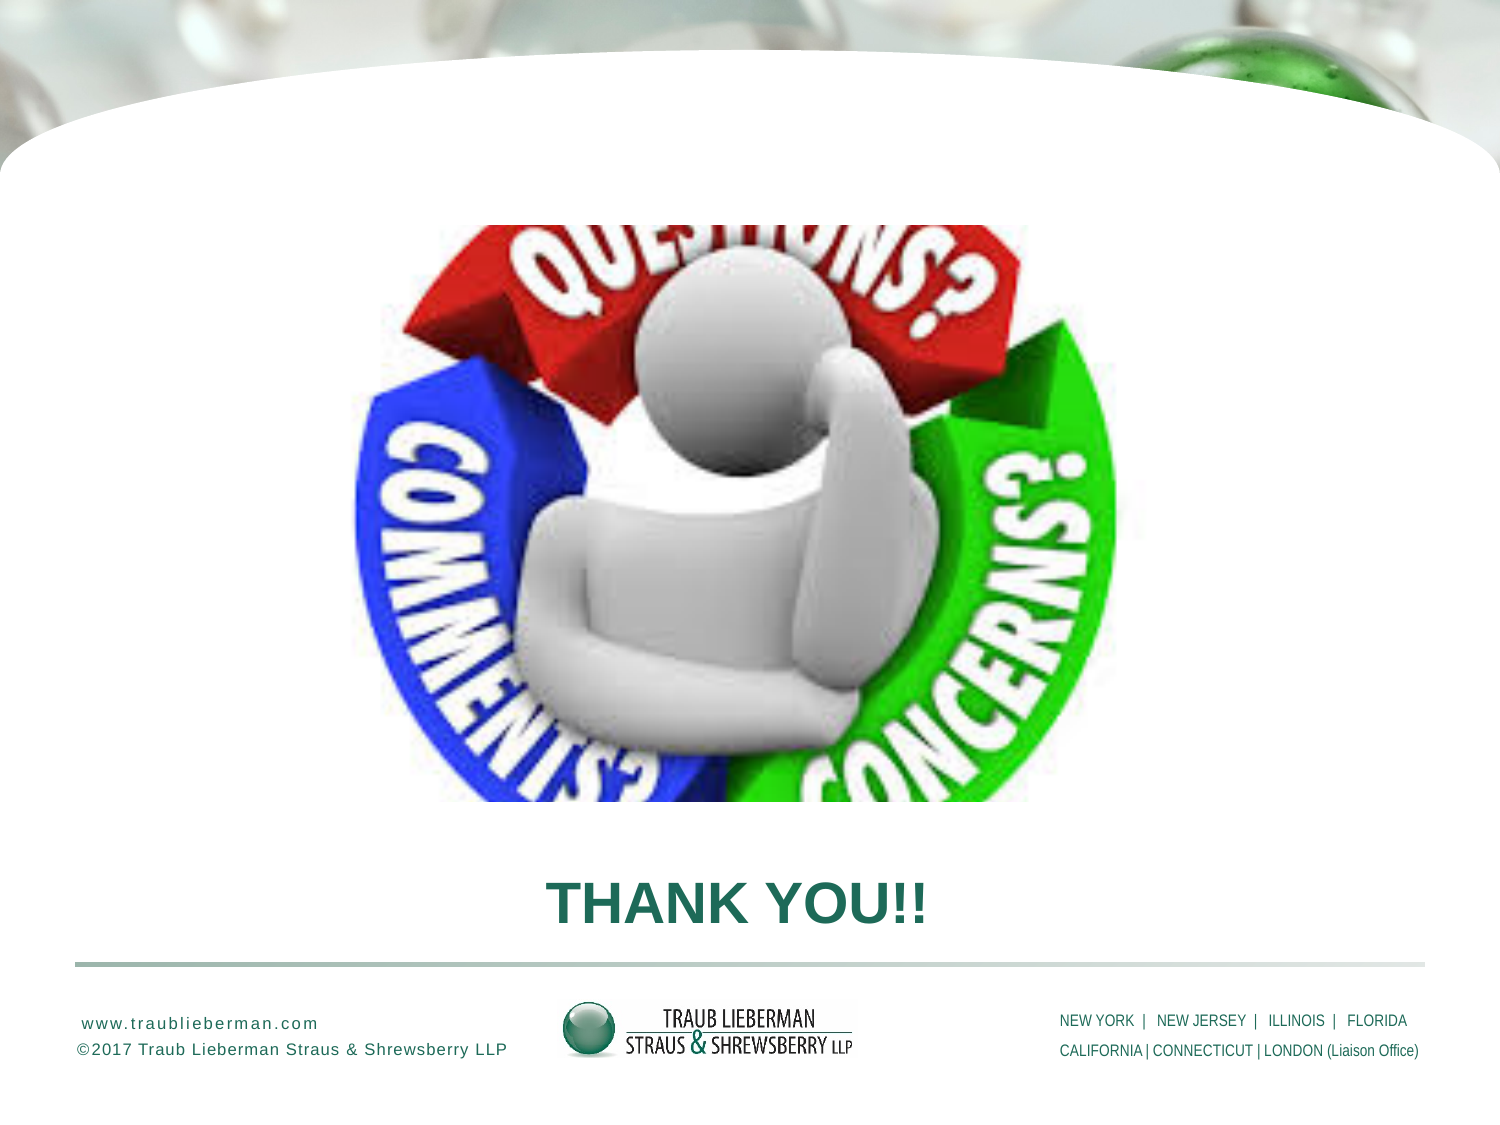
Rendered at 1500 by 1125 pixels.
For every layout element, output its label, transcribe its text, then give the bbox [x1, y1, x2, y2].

title THANK YOU!! [287, 849, 1188, 943]
picture [0, 0, 1500, 169]
picture [324, 224, 1151, 802]
picture [557, 999, 858, 1058]
